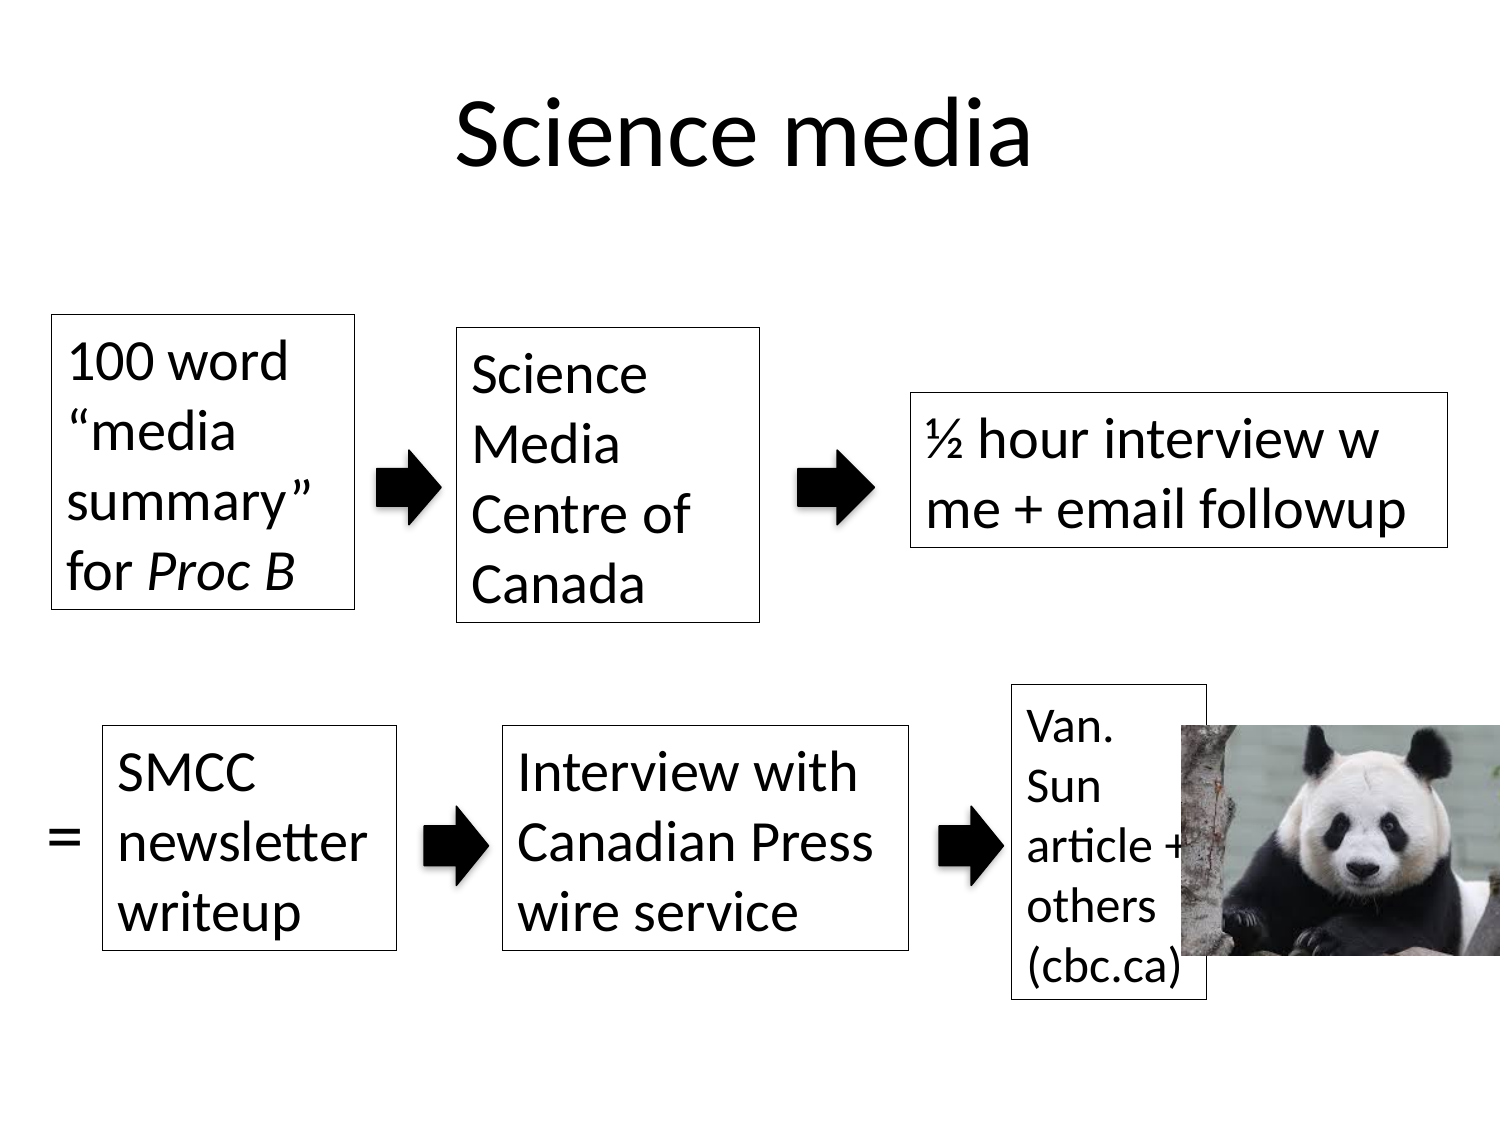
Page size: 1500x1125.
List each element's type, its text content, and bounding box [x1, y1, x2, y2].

text_box Van. Sun article + others (cbc.ca) [1011, 684, 1207, 1000]
text_box Interview with Canadian Press wire service [502, 725, 909, 951]
text_box 100 word “media summary” for Proc B [51, 314, 355, 610]
text_box [938, 805, 1005, 887]
text_box SMCC newsletter writeup [102, 725, 397, 951]
text_box = [32, 779, 102, 884]
text_box Science media [32, 59, 1500, 194]
text_box ½ hour interview w me + email followup [910, 392, 1448, 548]
text_box [376, 449, 442, 526]
text_box [797, 449, 875, 526]
picture [1181, 725, 1500, 956]
text_box [423, 805, 490, 887]
text_box Science Media Centre of Canada [456, 327, 760, 623]
